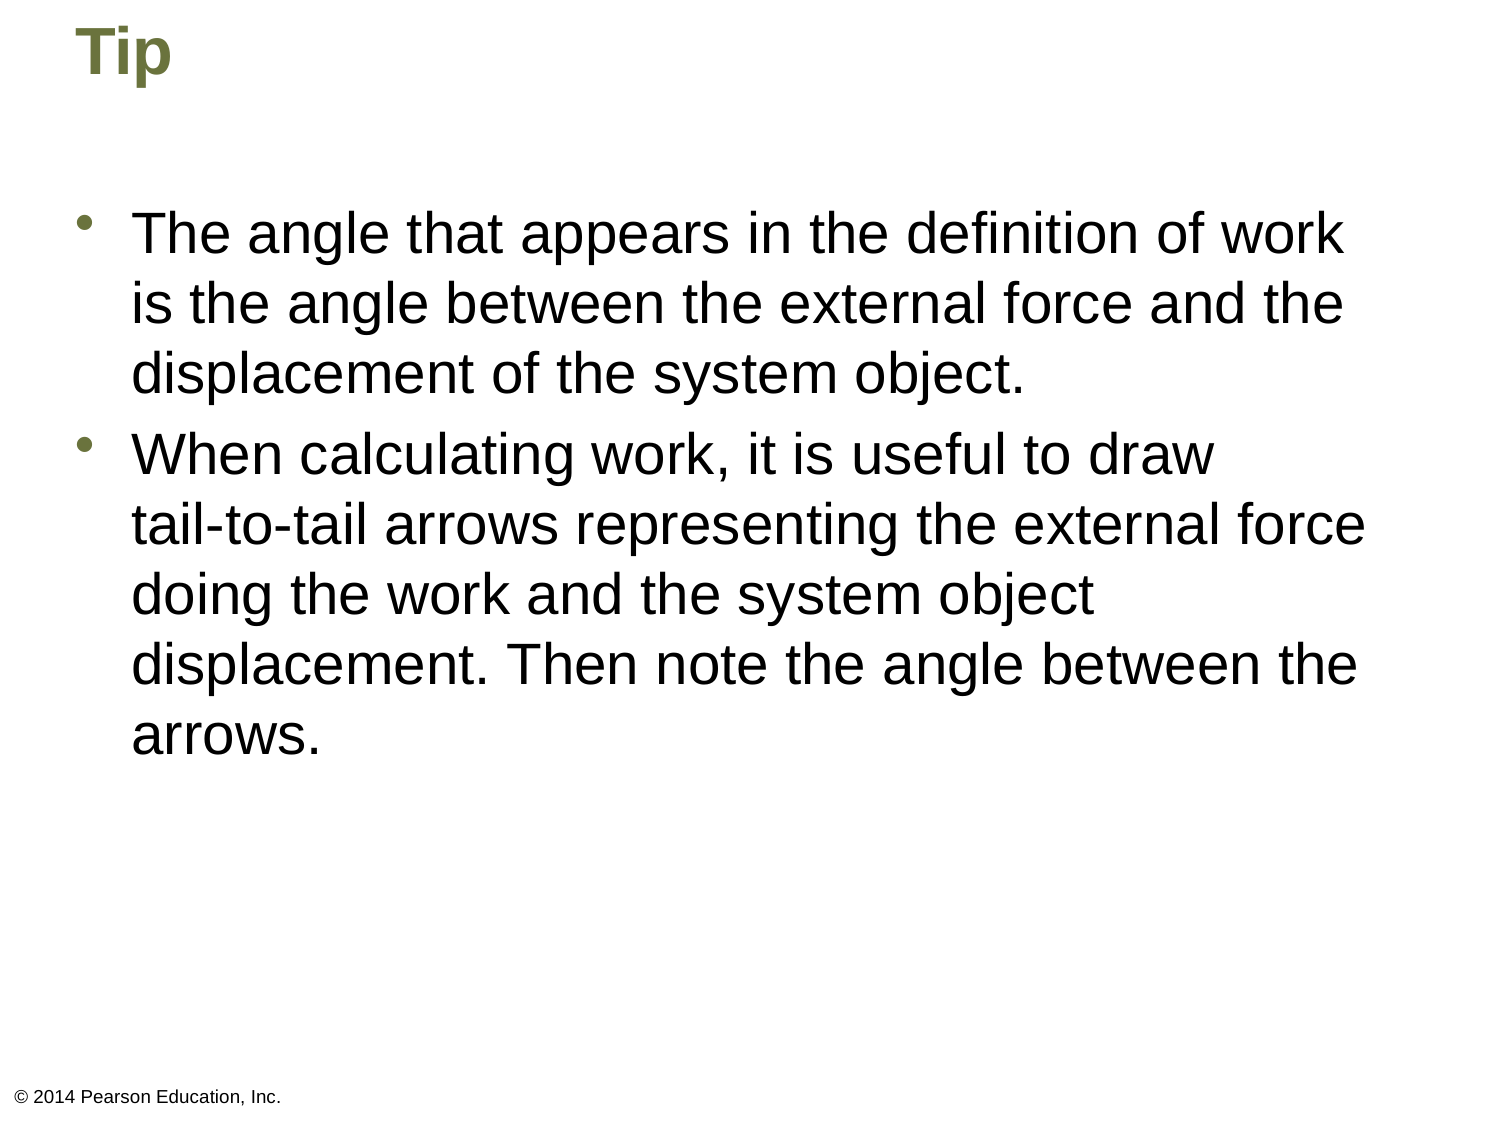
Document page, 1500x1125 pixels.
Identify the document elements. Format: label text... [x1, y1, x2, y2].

list The angle that appears in the definition of work is the angle between the external force and the displacement of the system object. When calculating work, it is useful to draw tail-to-tail arrows representing the external force doing the work and the system object displacement. Then note the angle between the arrows. [59, 187, 1410, 1025]
title Tip [0, 0, 1500, 96]
footer © 2014 Pearson Education, Inc. [14, 1084, 900, 1115]
